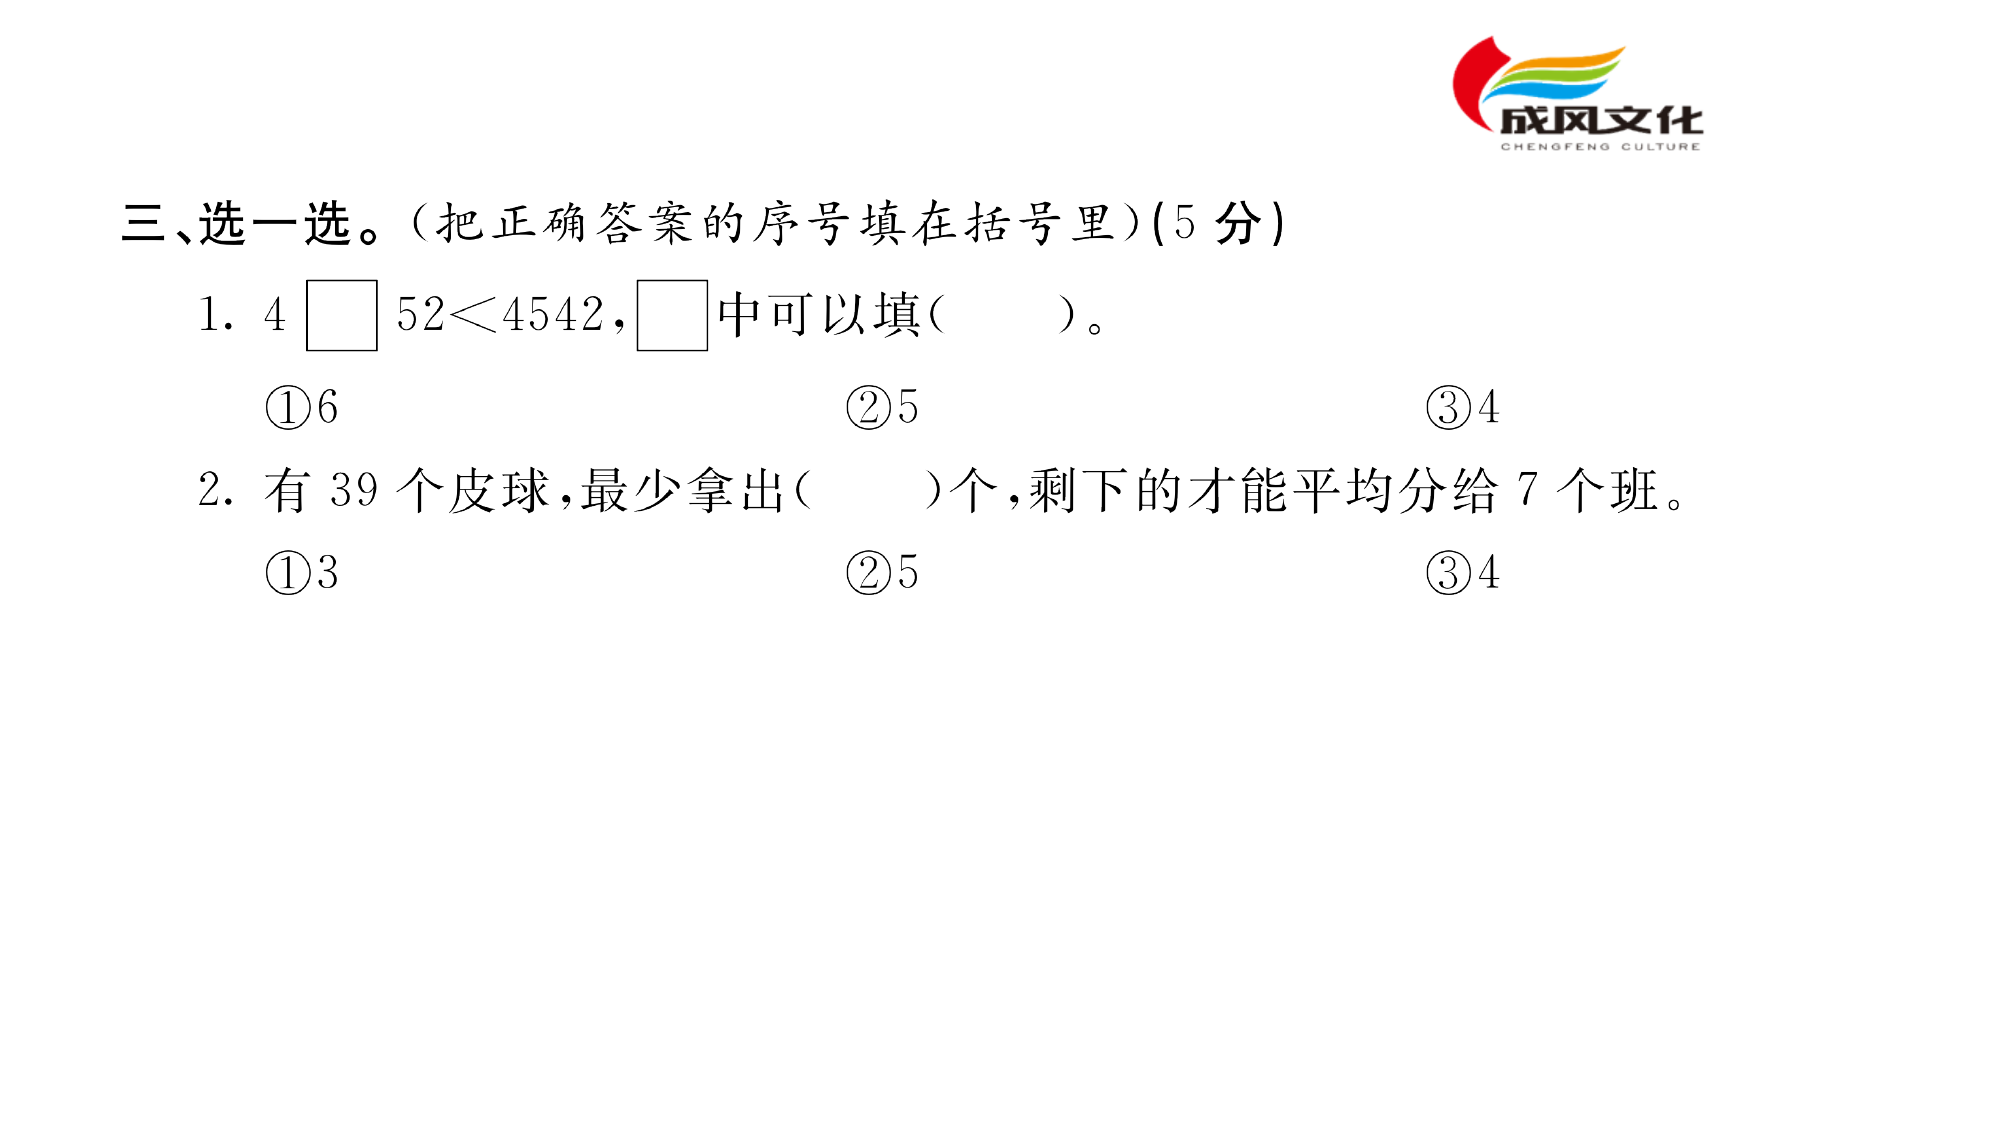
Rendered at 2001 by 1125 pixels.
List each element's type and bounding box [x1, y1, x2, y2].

picture [118, 30, 2000, 607]
